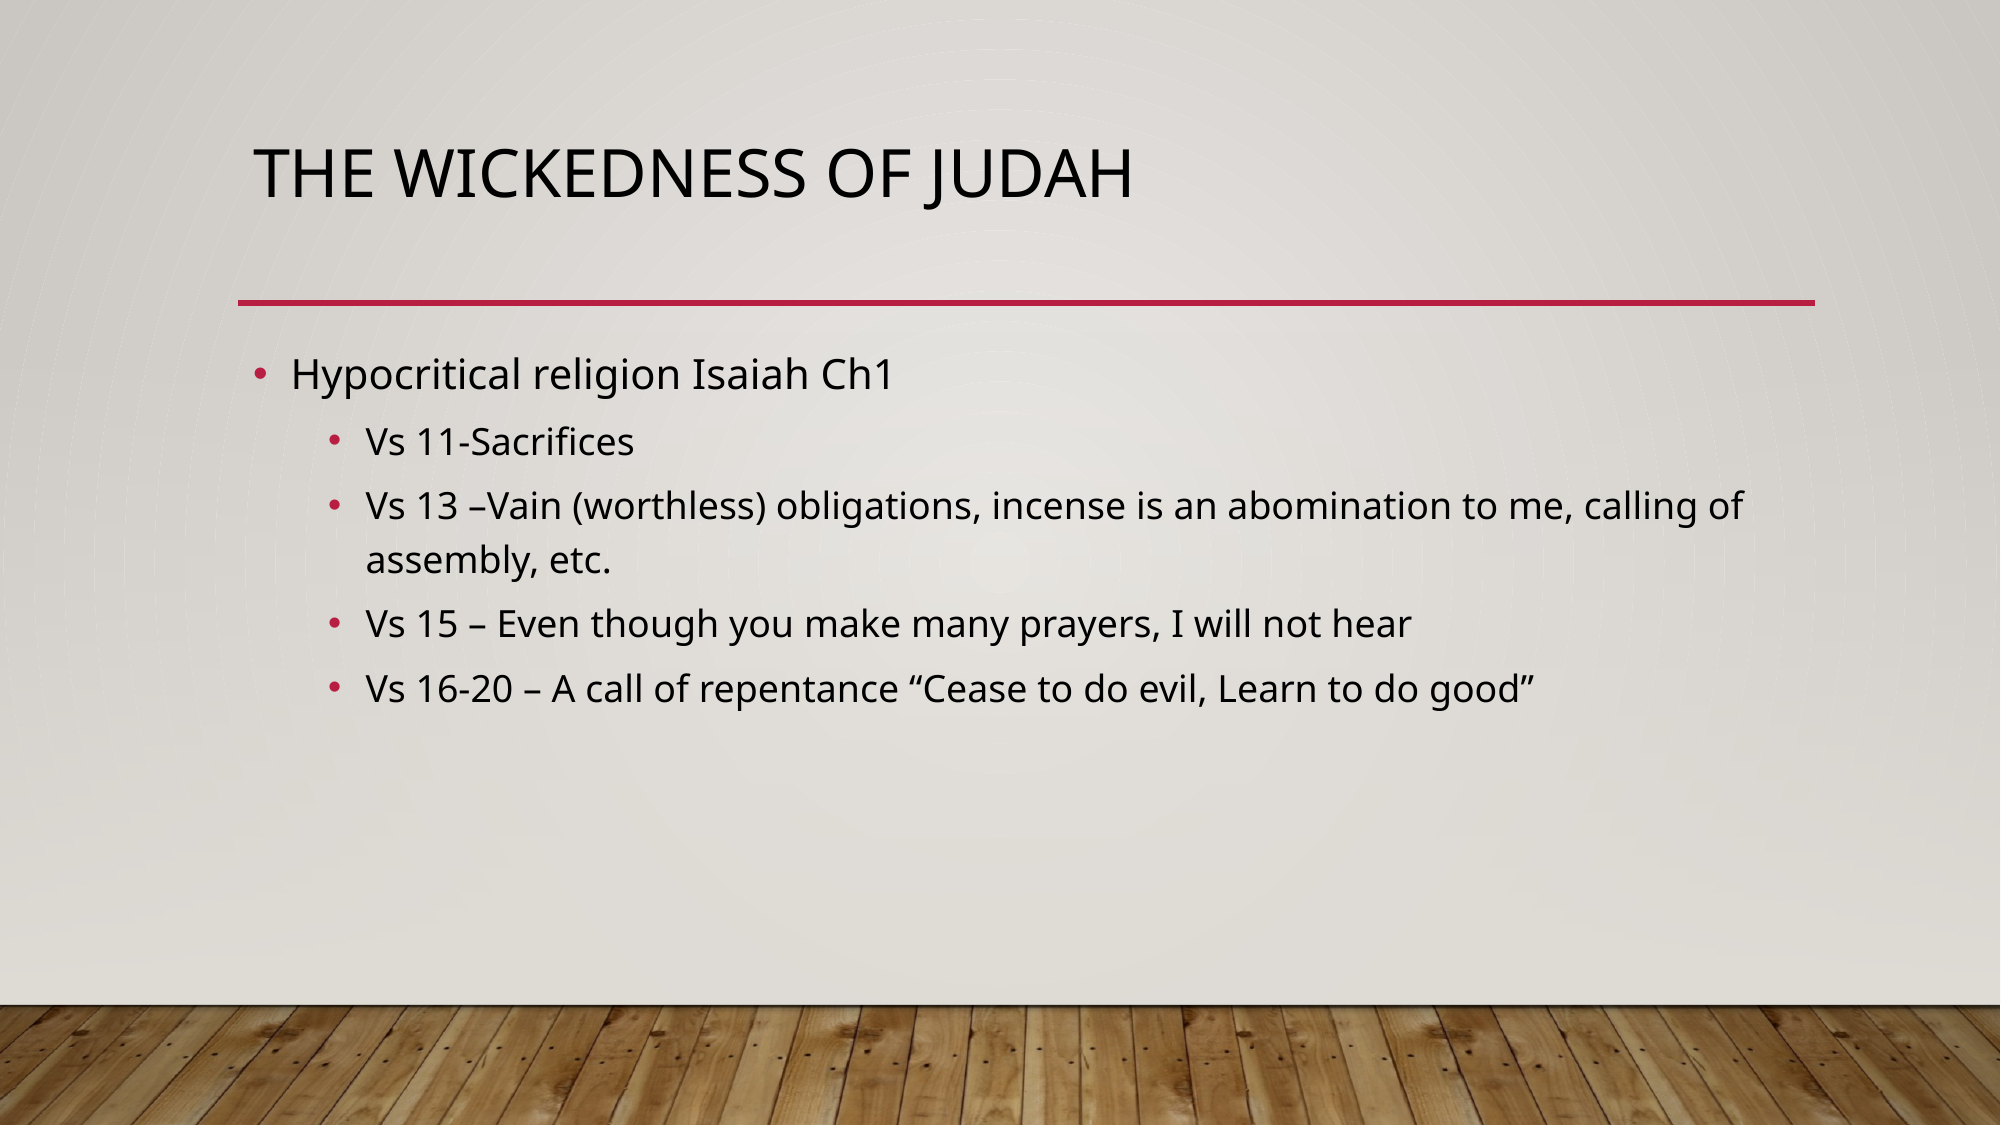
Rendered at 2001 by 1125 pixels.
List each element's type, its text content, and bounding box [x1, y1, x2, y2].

picture [0, 1005, 2000, 1125]
list Hypocritical religion Isaiah Ch1 Vs 11-Sacrifices Vs 13 –Vain (worthless) obligations, incense is an abomination to me, calling of assembly, etc. Vs 15 – Even though you make many prayers, I will not hear Vs 16-20 – A call of repentance “Cease to do evil, Learn to do good” [238, 330, 1814, 897]
title The wickedness of Judah [238, 131, 1814, 305]
